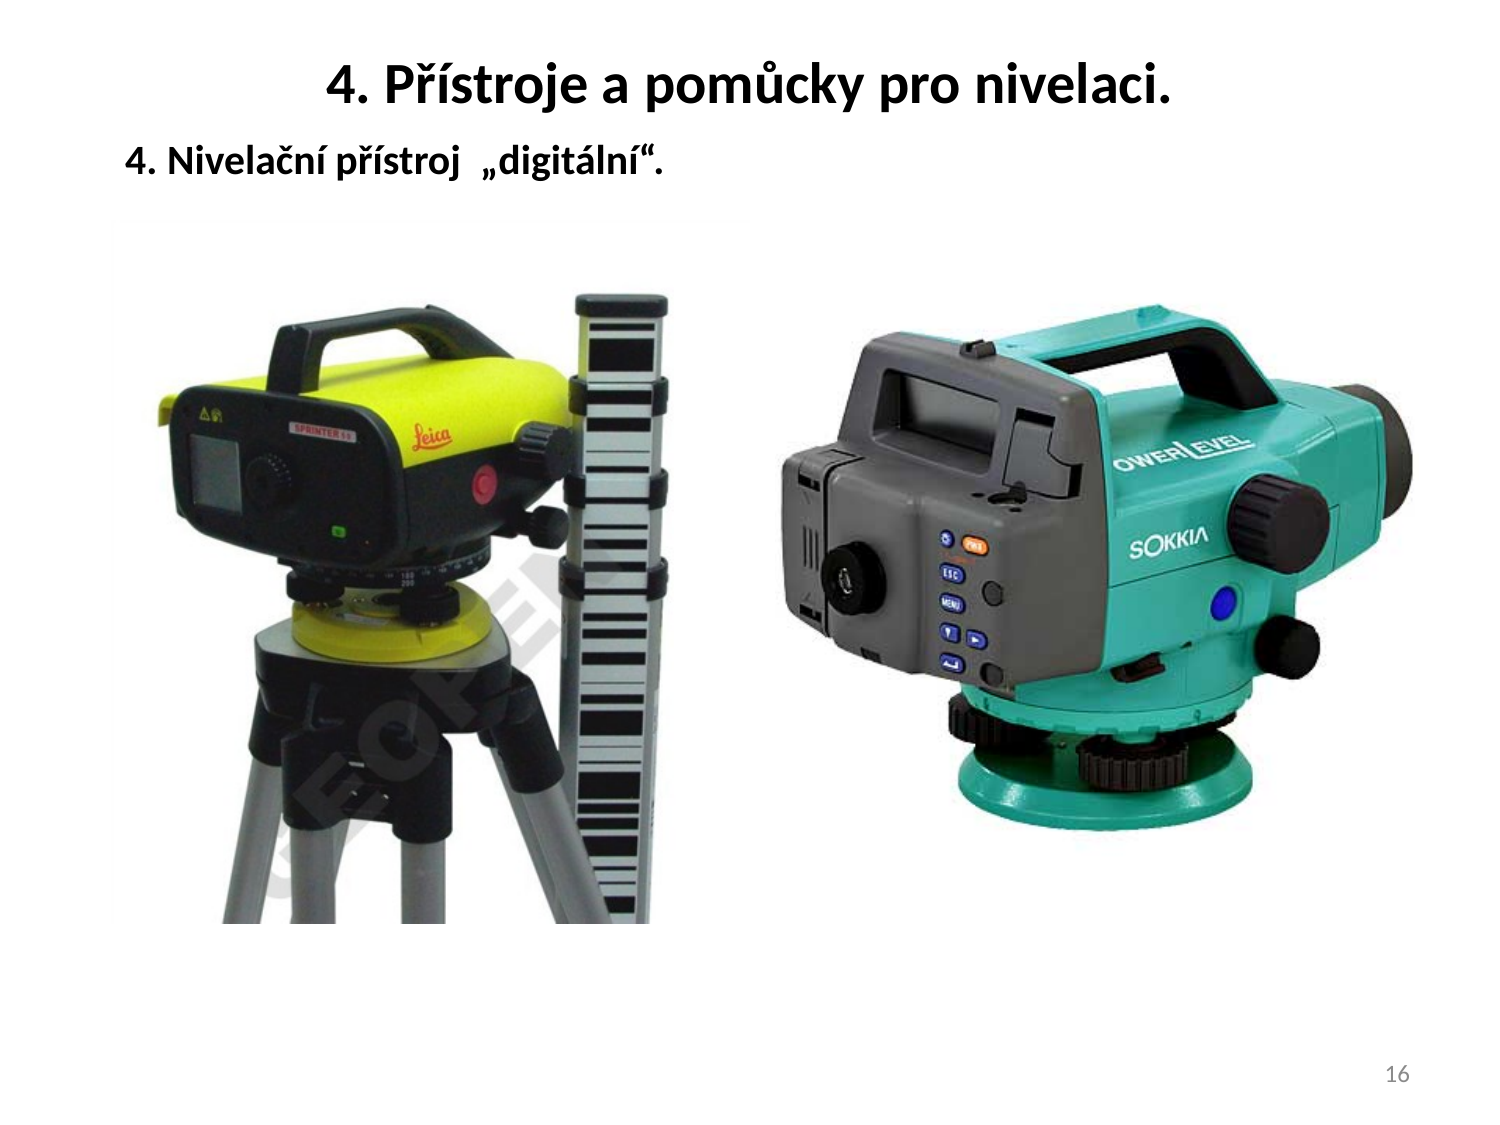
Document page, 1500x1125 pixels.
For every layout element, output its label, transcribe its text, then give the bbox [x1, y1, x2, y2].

picture [775, 279, 1419, 864]
text_box 4. Přístroje a pomůcky pro nivelaci. [112, 37, 1388, 123]
text_box 4. Nivelační přístroj „digitální“. [110, 126, 1414, 191]
slide_number 16 [1074, 1042, 1425, 1103]
picture [111, 220, 751, 924]
